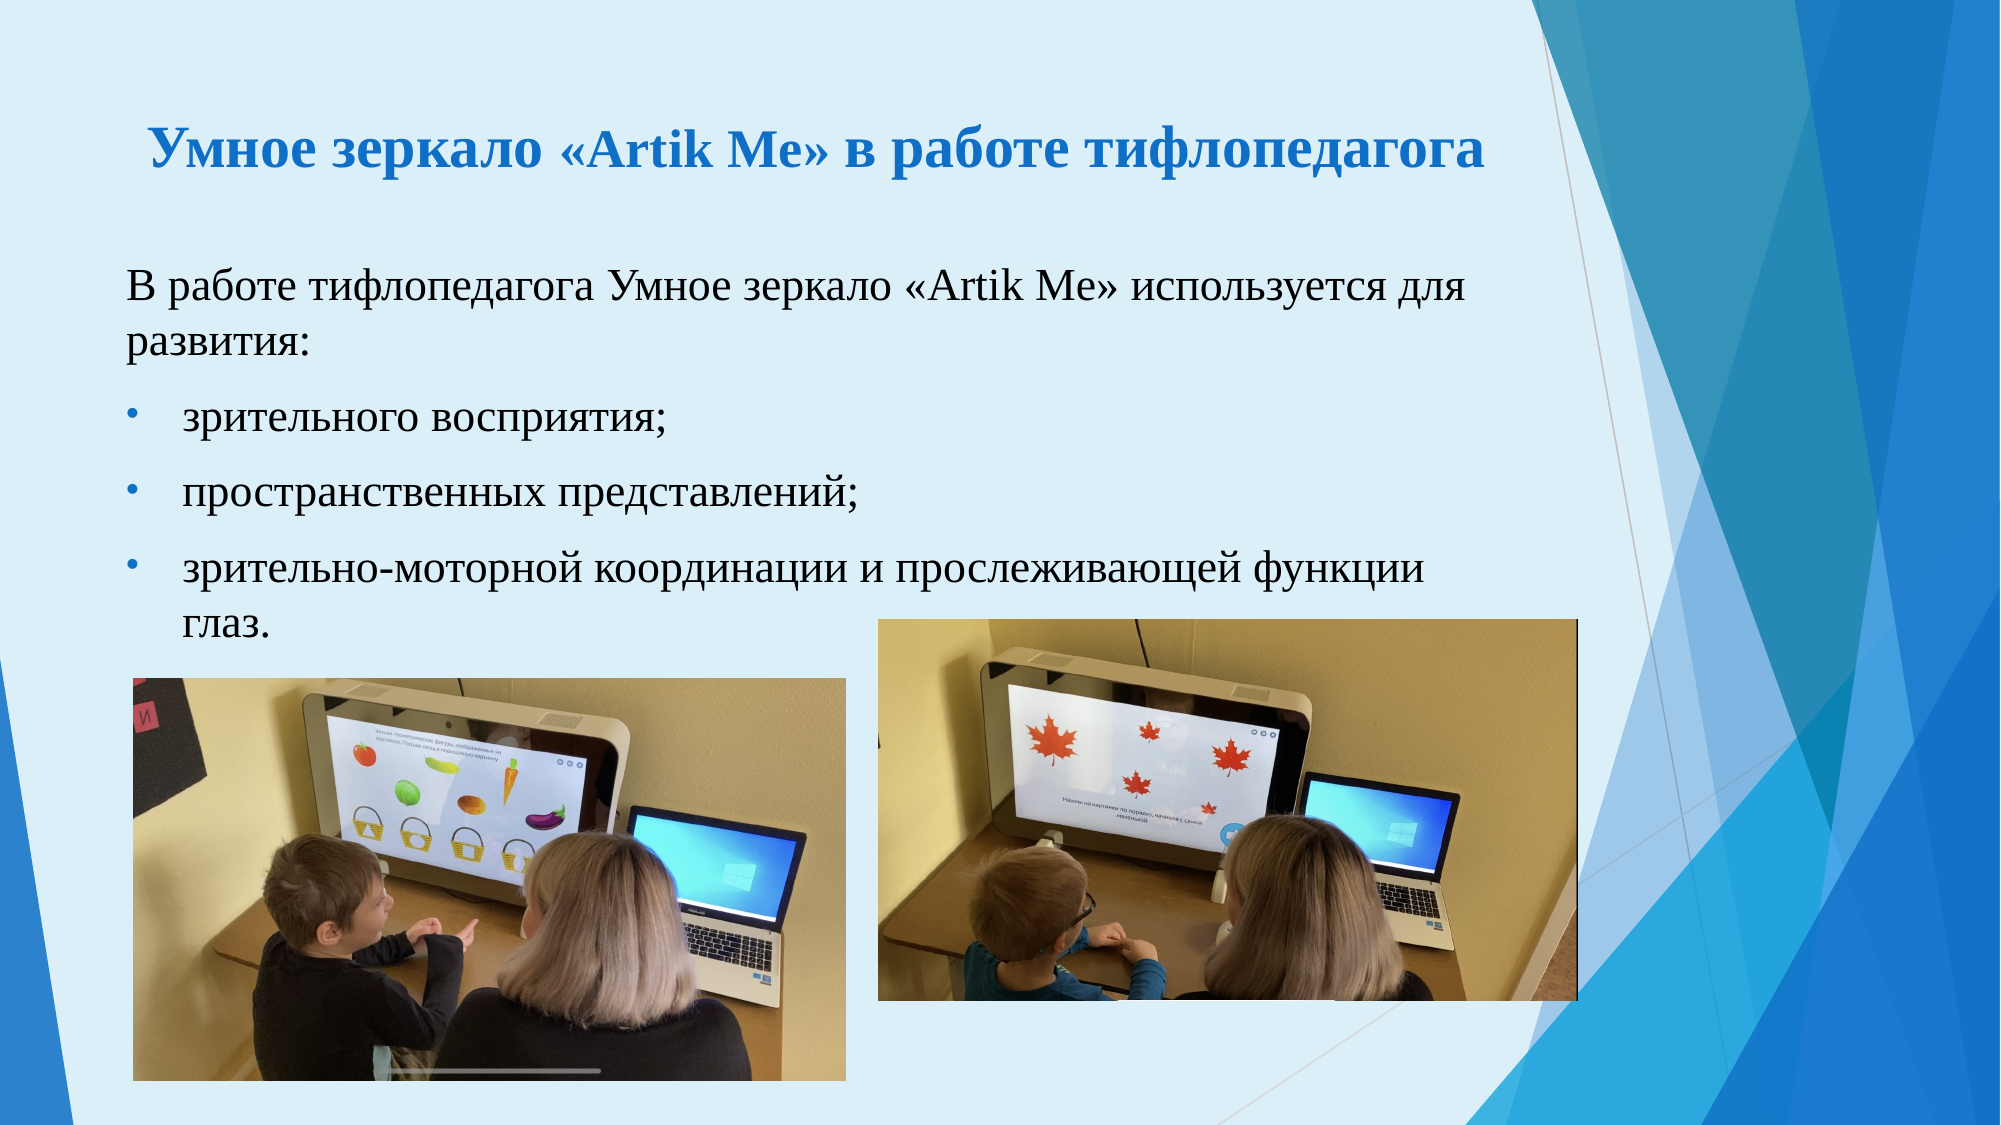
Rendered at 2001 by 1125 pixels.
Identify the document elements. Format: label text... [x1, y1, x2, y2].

title Умное зеркало «Artik Me» в работе тифлопедагога [111, 99, 1522, 247]
picture [878, 619, 1578, 1001]
picture [133, 678, 846, 1081]
list В работе тифлопедагога Умное зеркало «Artik Me» используется для развития: зрительного восприятия; пространственных представлений; зрительно-моторной координации и прослеживающей функции глаз. [111, 247, 1522, 992]
